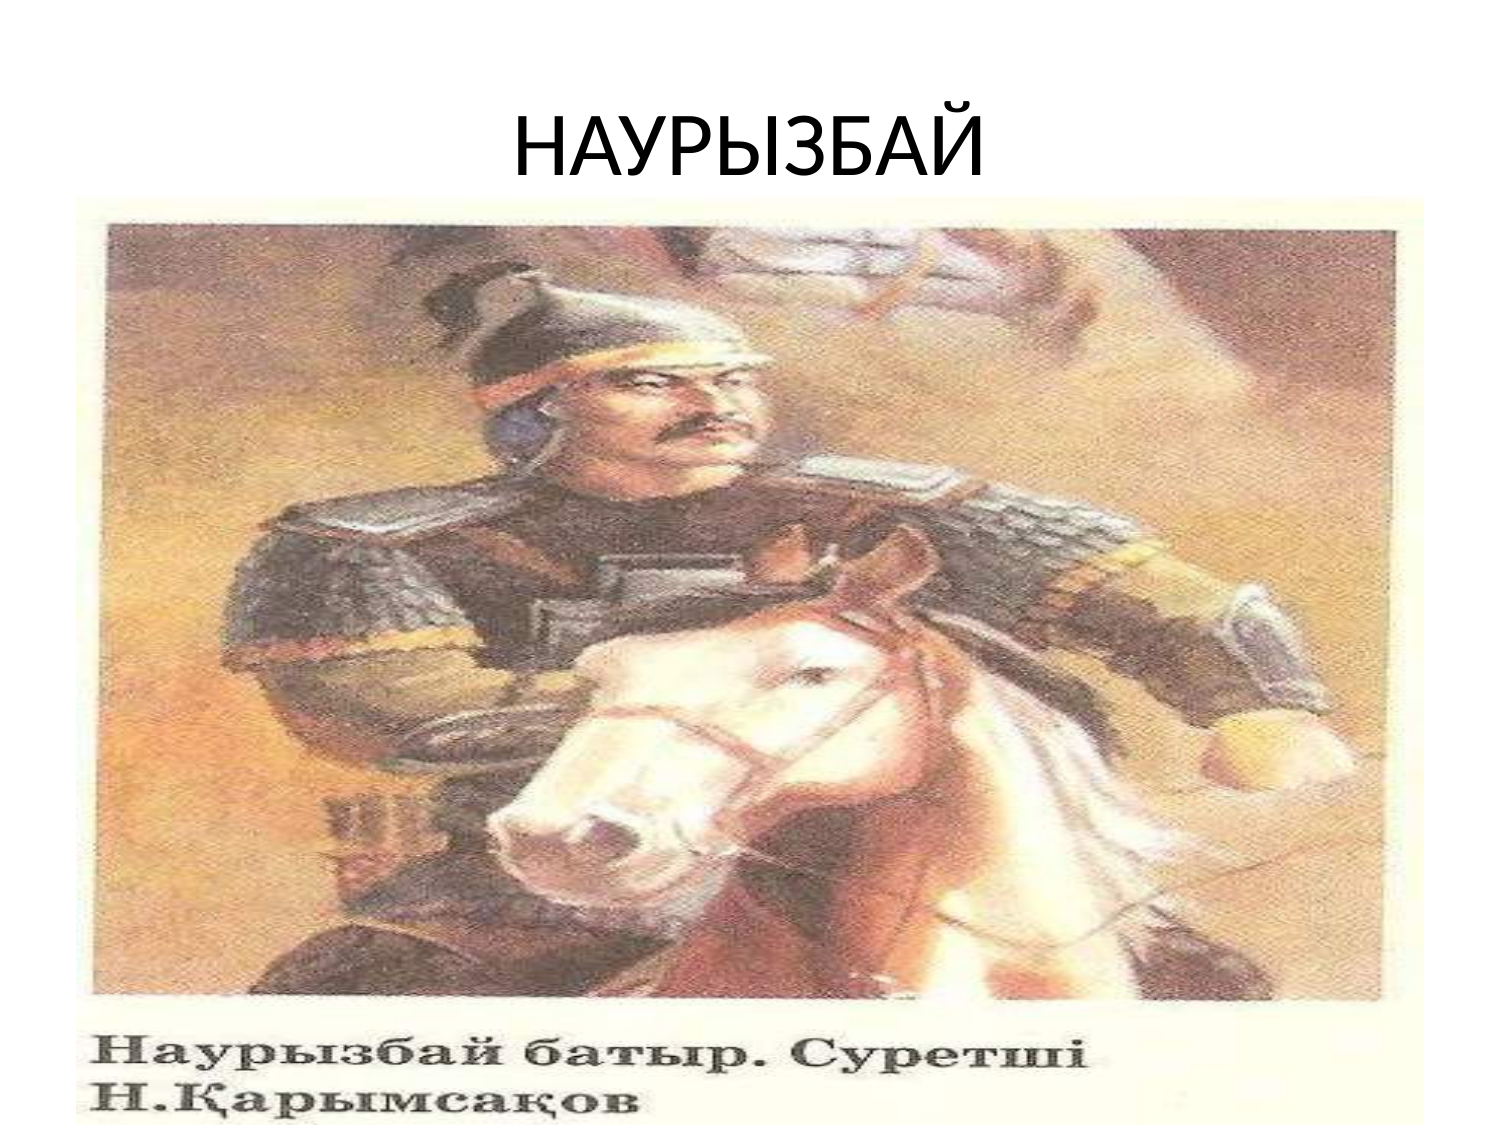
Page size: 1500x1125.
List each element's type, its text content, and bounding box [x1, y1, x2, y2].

title НАУРЫЗБАЙ [75, 45, 1425, 196]
picture [76, 196, 1424, 1125]
